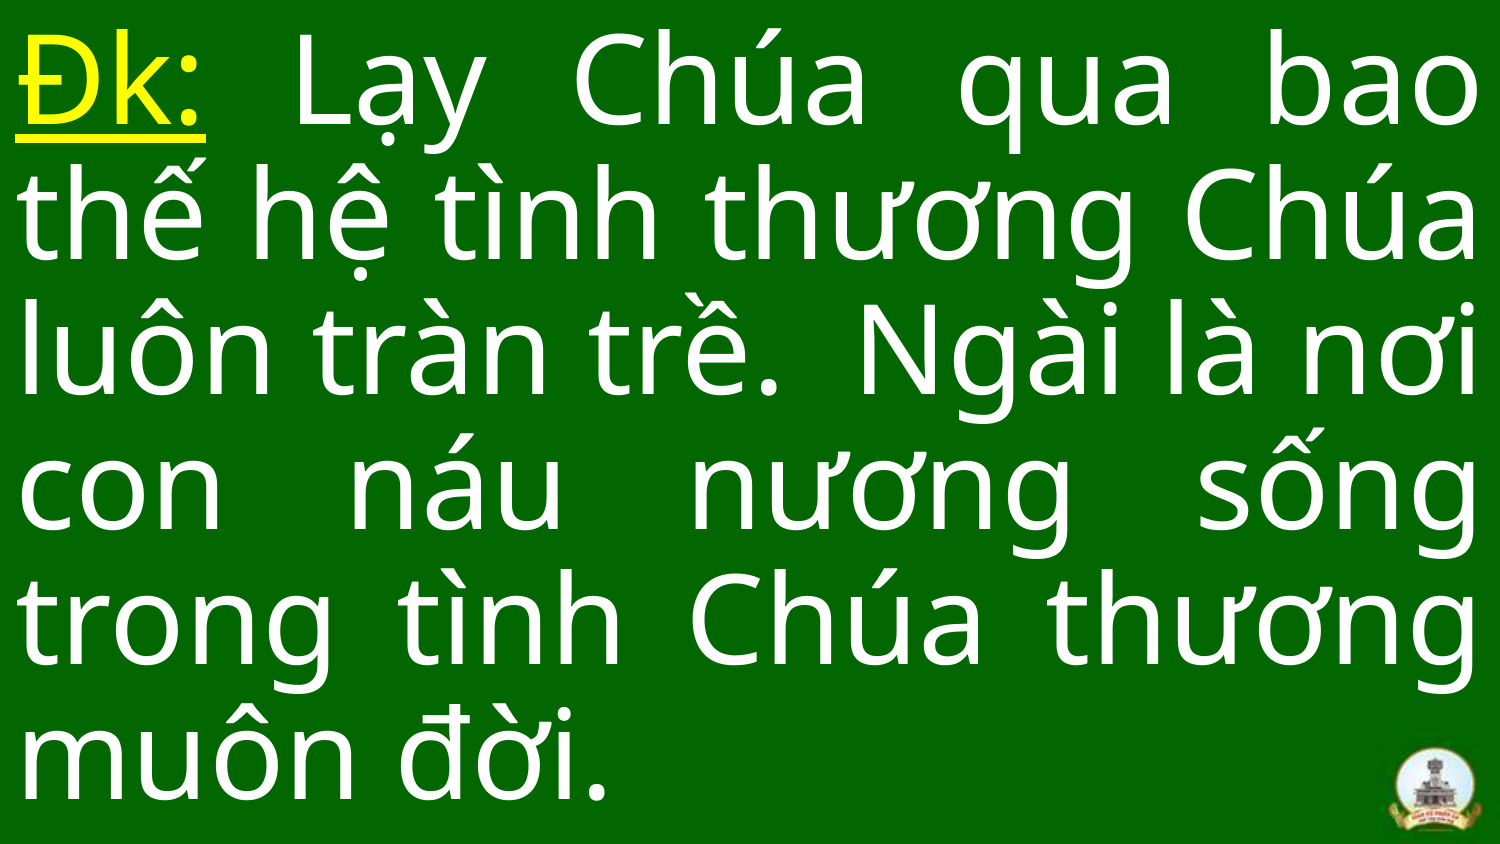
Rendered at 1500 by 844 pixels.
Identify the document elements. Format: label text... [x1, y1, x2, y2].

subtitle Đk: Lạy Chúa qua bao thế hệ tình thương Chúa luôn tràn trề. Ngài là nơi con náu nương sống trong tình Chúa thương muôn đời. [0, 0, 1500, 844]
